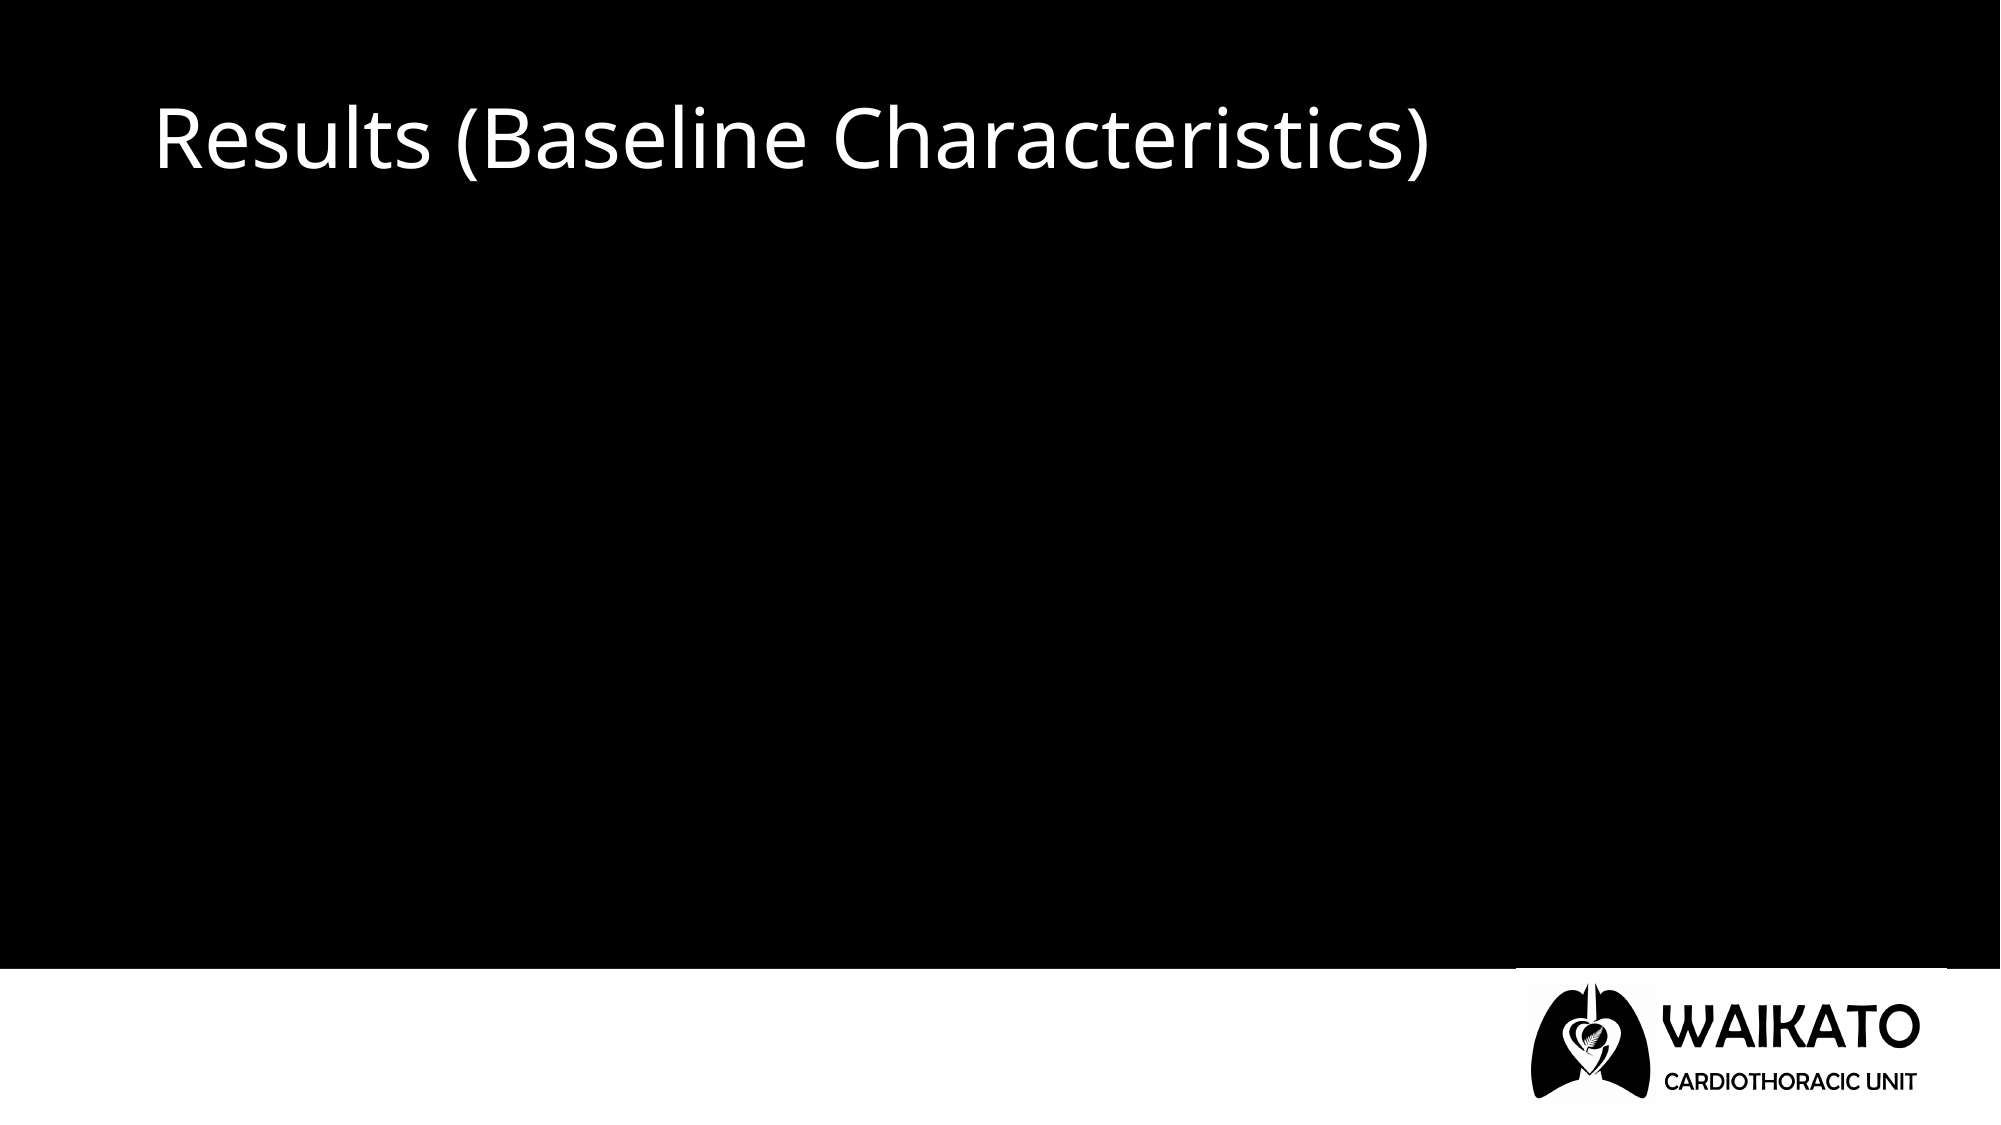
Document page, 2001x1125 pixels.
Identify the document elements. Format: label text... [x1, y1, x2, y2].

title Results (Baseline Characteristics) [137, 59, 1863, 225]
picture [1516, 968, 1947, 1125]
